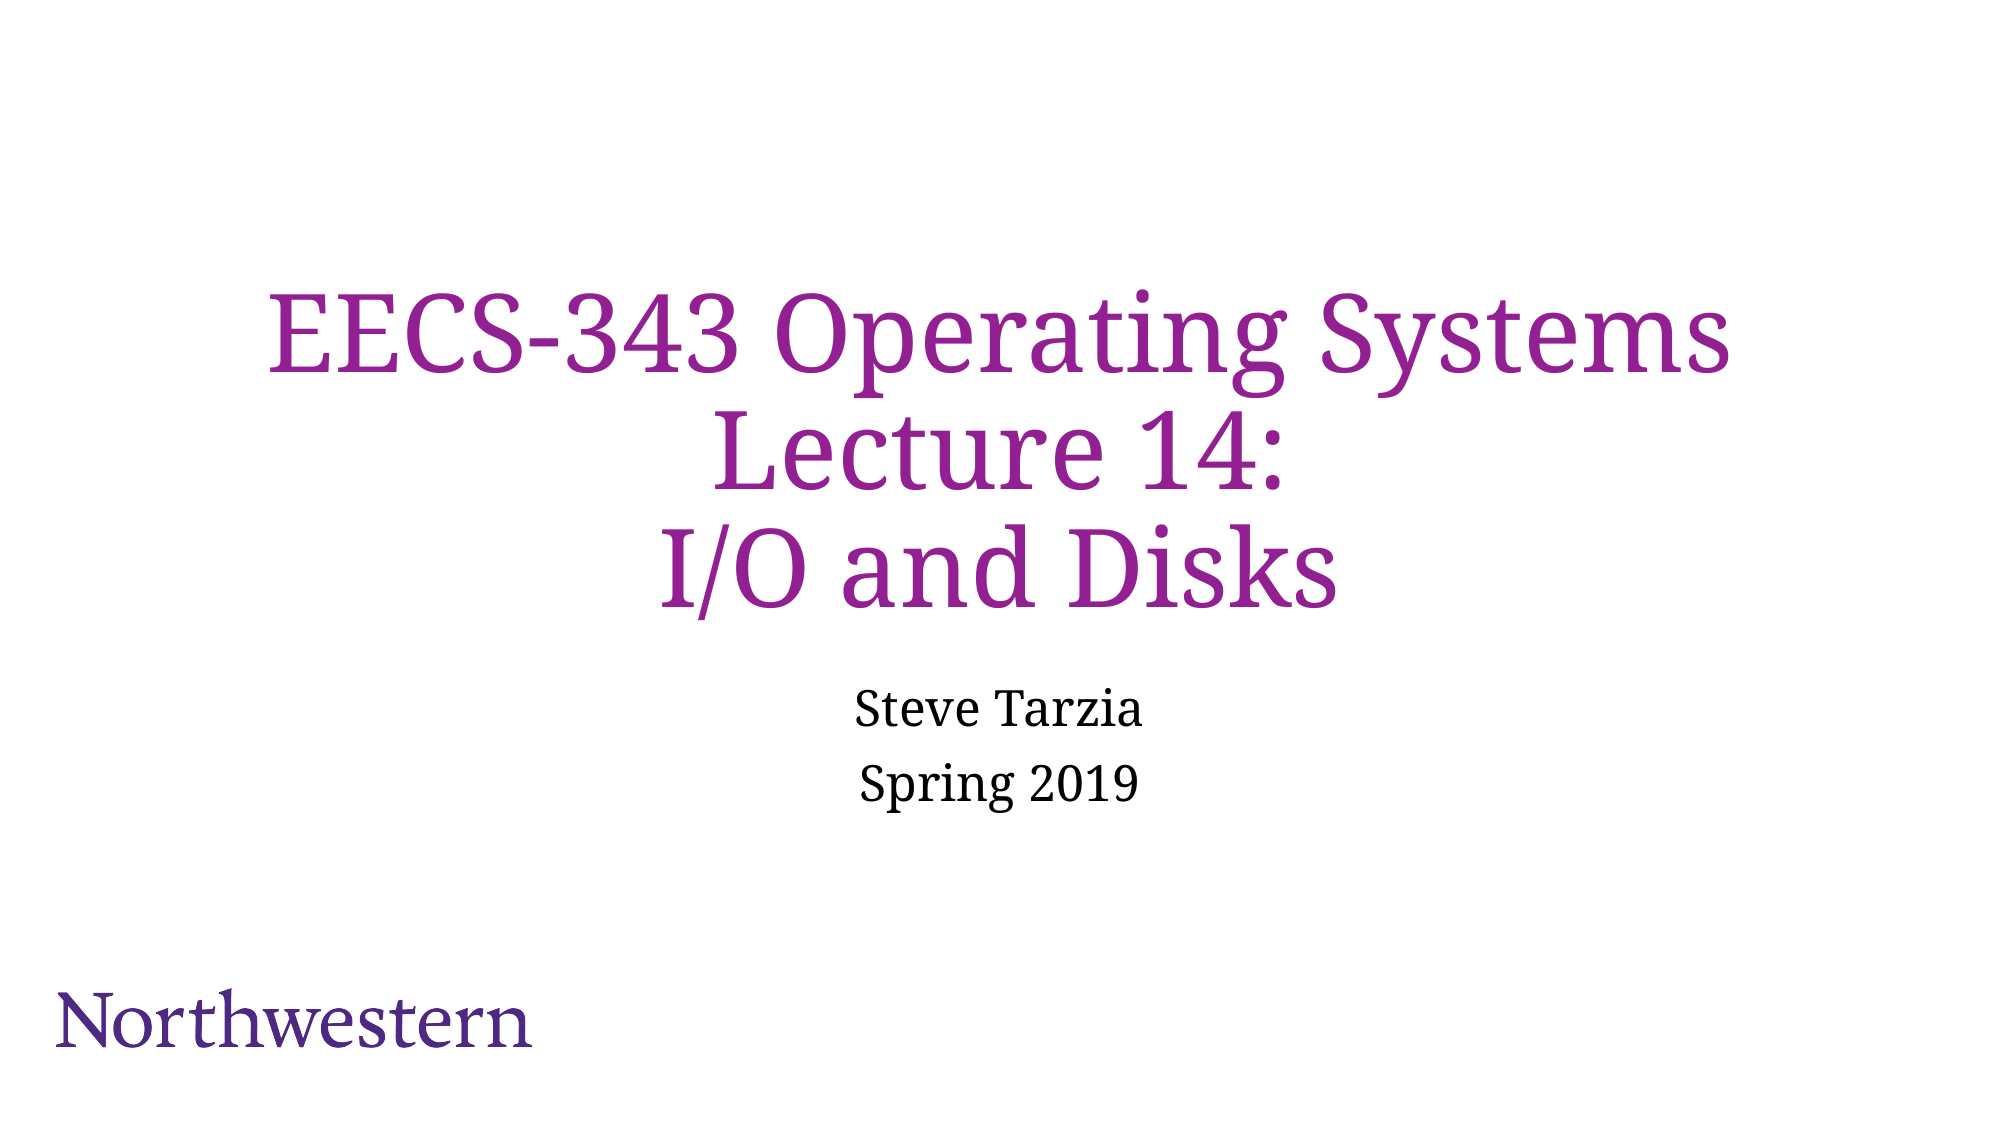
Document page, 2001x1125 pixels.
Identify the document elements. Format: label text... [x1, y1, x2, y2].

title EECS-343 Operating Systems Lecture 14: I/O and Disks [249, 184, 1750, 639]
subtitle Steve Tarzia Spring 2019 [249, 676, 1750, 863]
picture [56, 988, 532, 1049]
